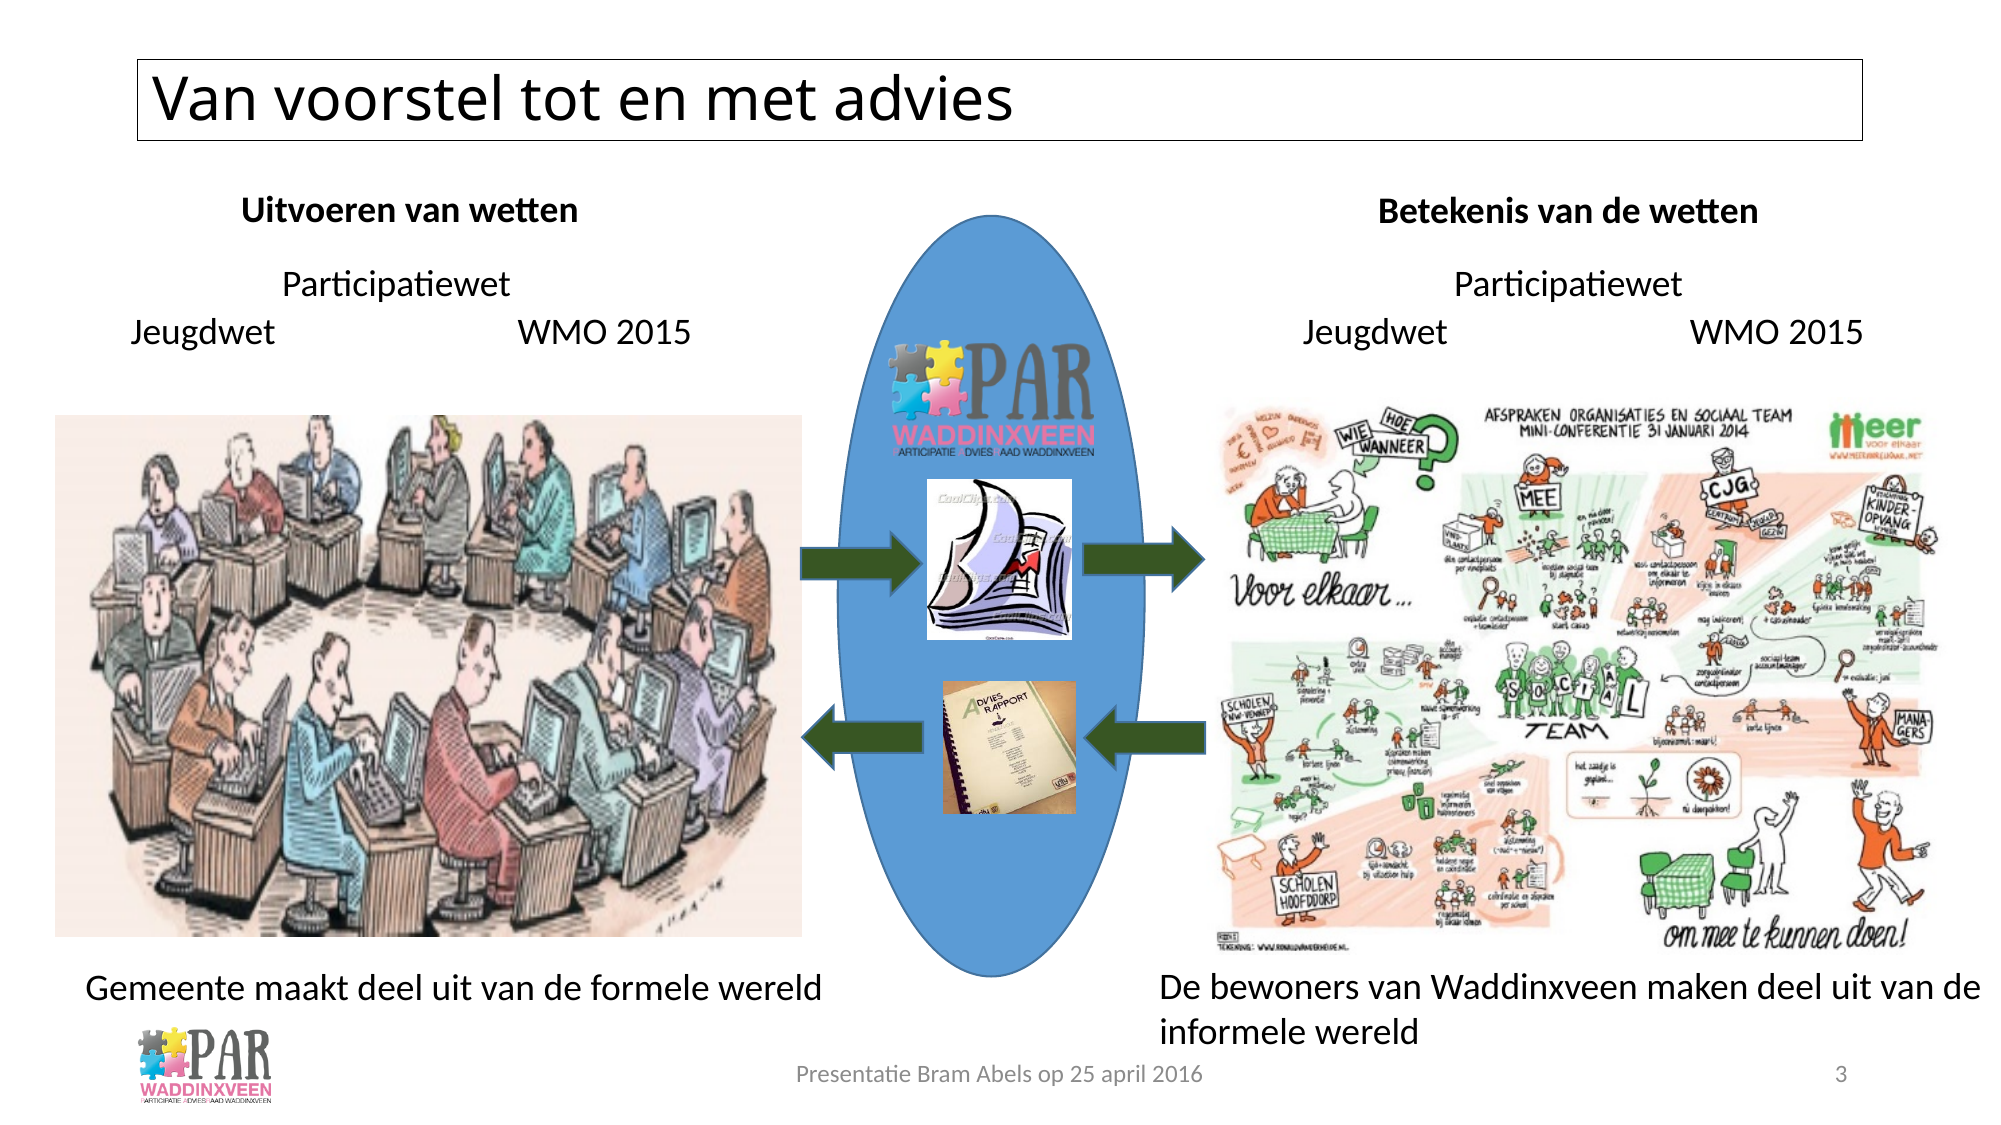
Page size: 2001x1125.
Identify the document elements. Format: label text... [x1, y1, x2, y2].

footer Presentatie Bram Abels op 25 april 2016 [662, 1042, 1338, 1103]
text_box WMO 2015 [1675, 299, 1880, 360]
text_box Participatiewet [267, 251, 526, 312]
picture [927, 479, 1072, 640]
picture [137, 1027, 271, 1103]
text_box [1082, 703, 1185, 772]
text_box [836, 214, 1146, 978]
text_box Uitvoeren van wetten [226, 177, 594, 238]
title Van voorstel tot en met advies [137, 59, 1863, 141]
text_box Jeugdwet [115, 299, 291, 360]
picture [55, 415, 802, 937]
text_box Betekenis van de wetten [1363, 178, 1775, 238]
picture [888, 340, 1094, 456]
text_box [802, 529, 924, 598]
picture [1185, 397, 1973, 955]
slide_number 3 [1412, 1042, 1863, 1103]
text_box WMO 2015 [502, 299, 708, 360]
text_box Jeugdwet [1288, 299, 1463, 360]
text_box [1082, 525, 1185, 594]
text_box Participatiewet [1439, 251, 1699, 312]
text_box [802, 703, 925, 772]
text_box Gemeente maakt deel uit van de formele wereld [70, 955, 839, 1016]
picture [943, 680, 1076, 814]
text_box De bewoners van Waddinxveen maken deel uit van de informele wereld [1144, 954, 2000, 1060]
